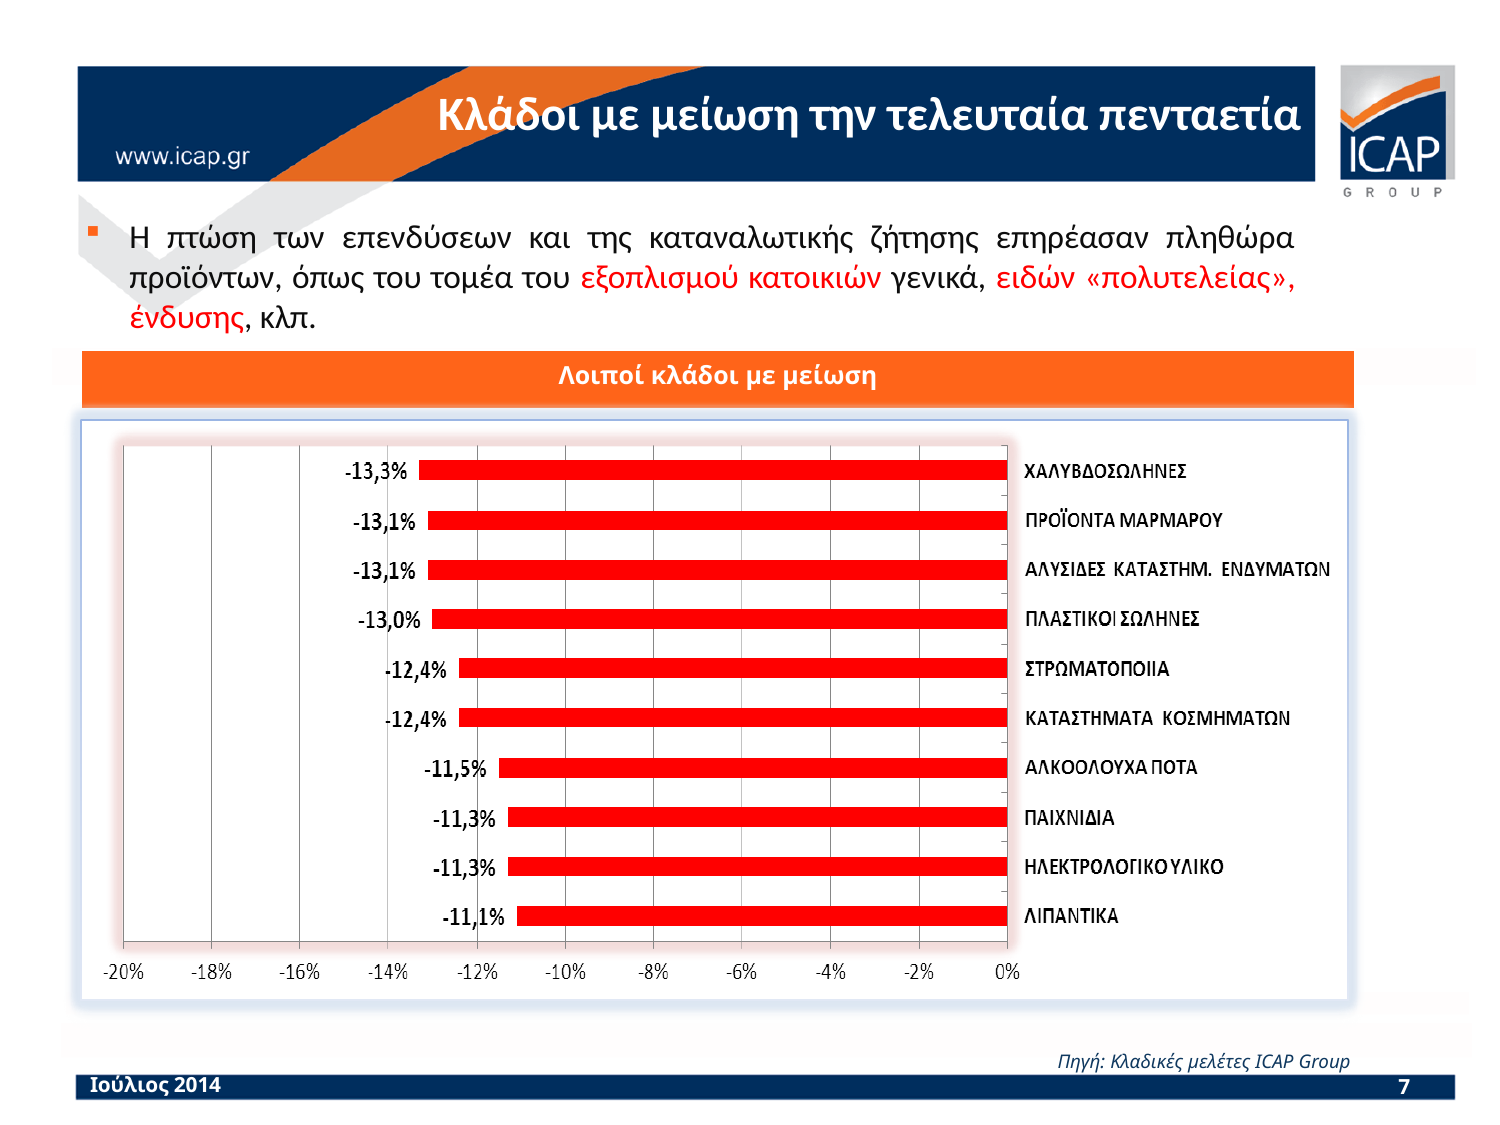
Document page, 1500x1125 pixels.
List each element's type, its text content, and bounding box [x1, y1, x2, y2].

picture [0, 0, 1500, 1125]
slide_number Ιούλιος 2014 [75, 1054, 425, 1115]
slide_number 7 [1074, 1057, 1425, 1118]
table_header Λοιποί κλάδοι με μείωση [82, 351, 1354, 395]
text_box Πηγή: Κλαδικές μελέτες ICAP Group [844, 1052, 1366, 1080]
text_box Κλάδοι με μείωση την τελευταία πενταετία [64, 75, 1317, 148]
text_box Η πτώση των επενδύσεων και της καταναλωτικής ζήτησης επηρέασαν πληθώρα προϊόντων, όπως του τομέα του εξοπλισμού κατοικιών γενικά, ειδών «πολυτελείας», ένδυσης, κλπ. [70, 208, 1311, 343]
